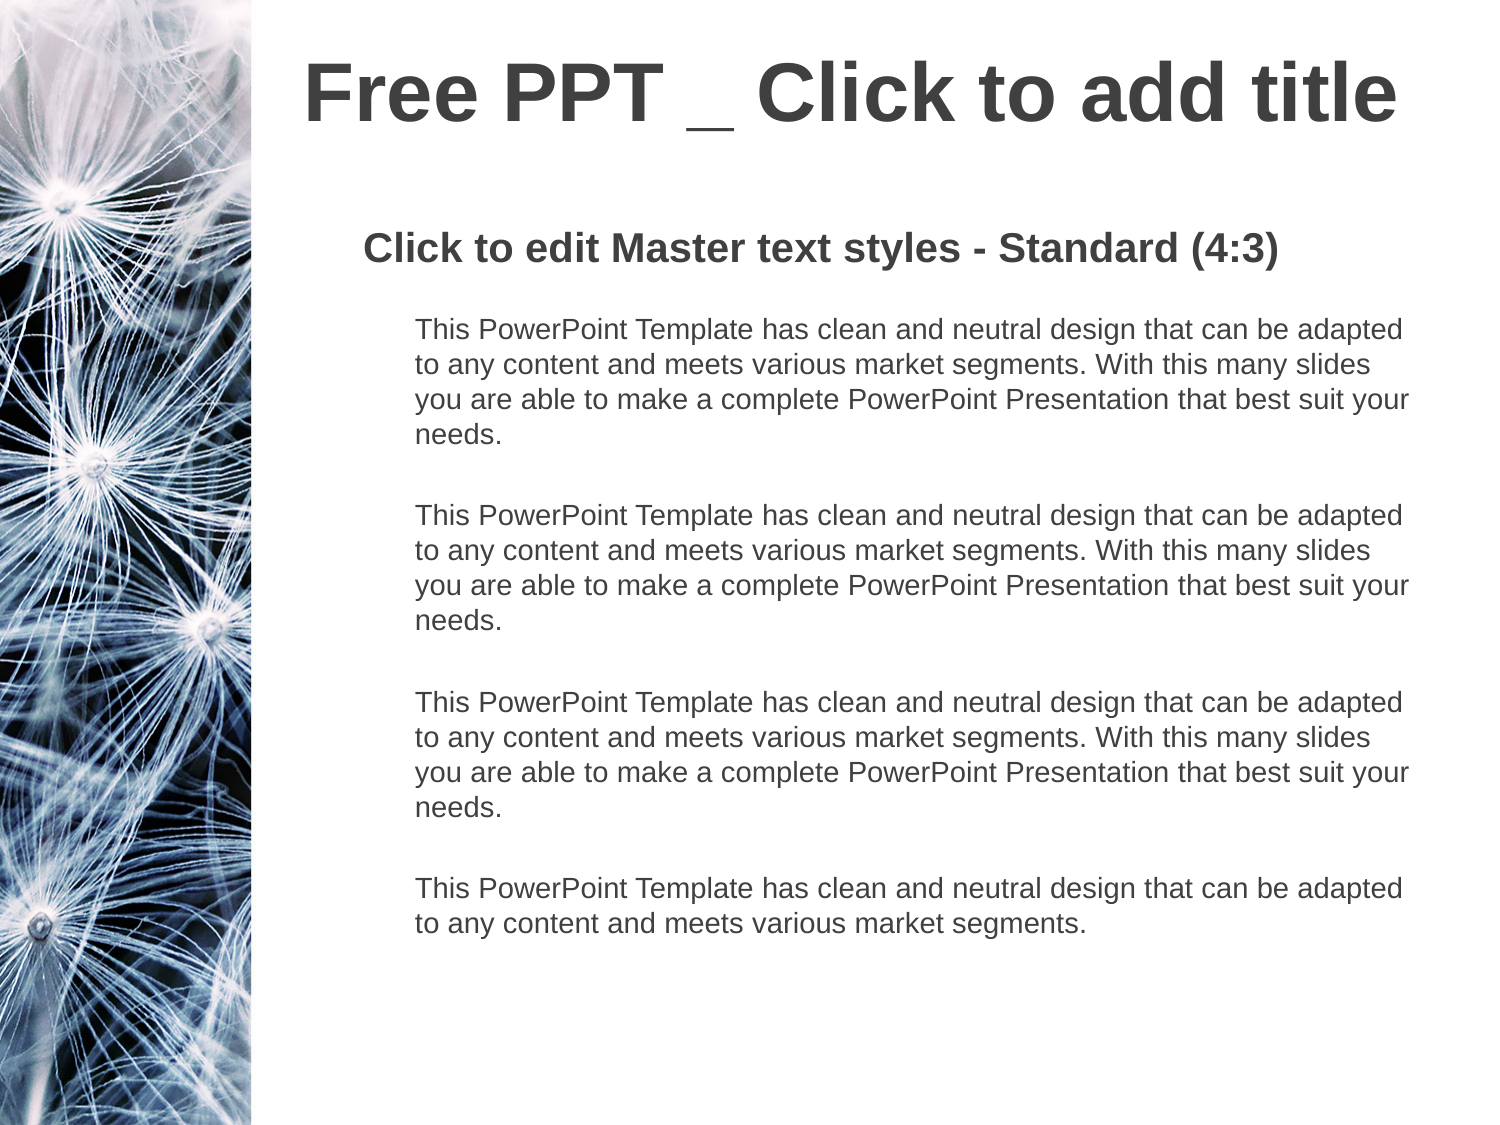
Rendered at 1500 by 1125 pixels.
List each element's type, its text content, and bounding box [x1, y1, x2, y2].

list This PowerPoint Template has clean and neutral design that can be adapted to any content and meets various market segments. With this many slides you are able to make a complete PowerPoint Presentation that best suit your needs. This PowerPoint Template has clean and neutral design that can be adapted to any content and meets various market segments. With this many slides you are able to make a complete PowerPoint Presentation that best suit your needs. This PowerPoint Template has clean and neutral design that can be adapted to any content and meets various market segments. With this many slides you are able to make a complete PowerPoint Presentation that best suit your needs. This PowerPoint Template has clean and neutral design that can be adapted to any content and meets various market segments. [350, 302, 1427, 984]
list Click to edit Master text styles - Standard (4:3) [348, 208, 1425, 284]
title Free PPT _ Click to add title [265, 0, 1500, 176]
picture [0, 0, 1500, 1125]
